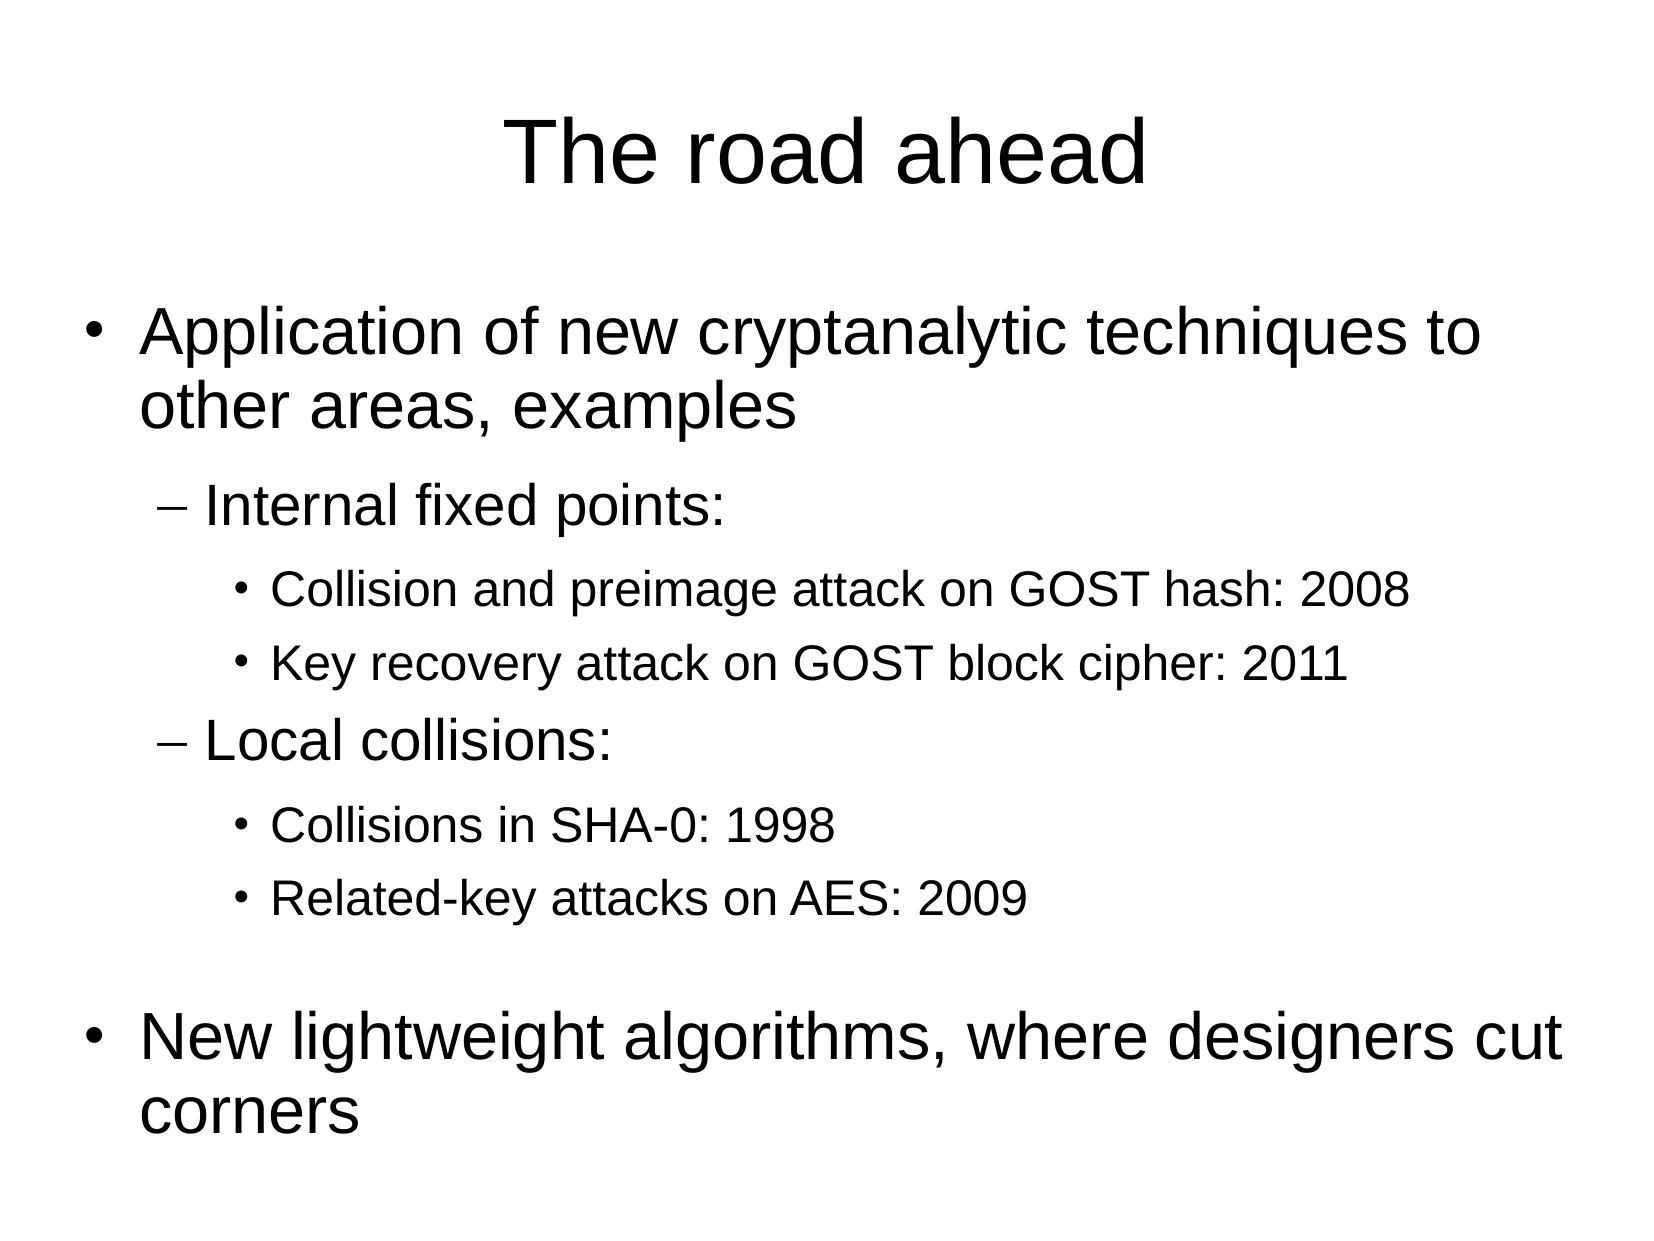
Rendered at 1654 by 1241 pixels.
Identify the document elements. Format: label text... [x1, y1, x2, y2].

list Application of new cryptanalytic techniques to other areas, examples Internal fixed points: Collision and preimage attack on GOST hash: 2008 Key recovery attack on GOST block cipher: 2011 Local collisions: Collisions in SHA-0: 1998 Related-key attacks on AES: 2009 New lightweight algorithms, where designers cut corners [82, 289, 1571, 1109]
title The road ahead [82, 49, 1571, 256]
